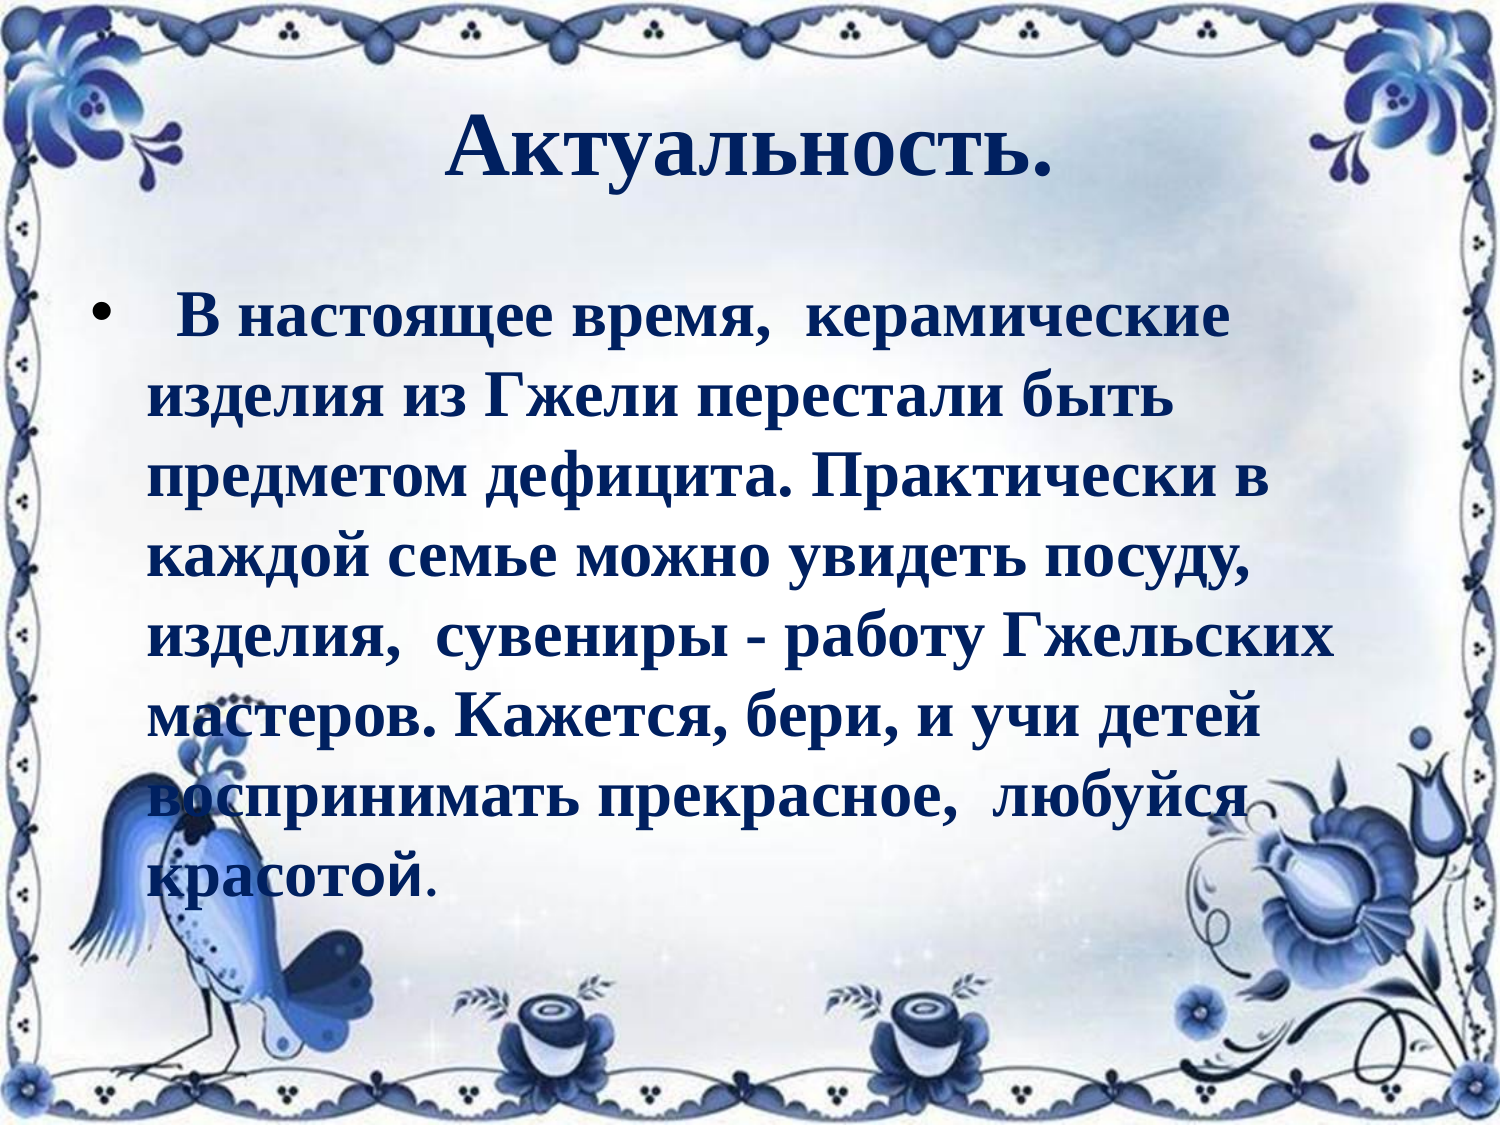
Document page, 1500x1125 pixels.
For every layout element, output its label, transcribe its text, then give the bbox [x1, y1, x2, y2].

title Актуальность. [75, 45, 1425, 233]
picture [0, 0, 1500, 1125]
list В настоящее время, керамические изделия из Гжели перестали быть предметом дефицита. Практически в каждой семье можно увидеть посуду, изделия, сувениры - работу Гжельских мастеров. Кажется, бери, и учи детей воспринимать прекрасное, любуйся красотой. [75, 262, 1425, 1005]
